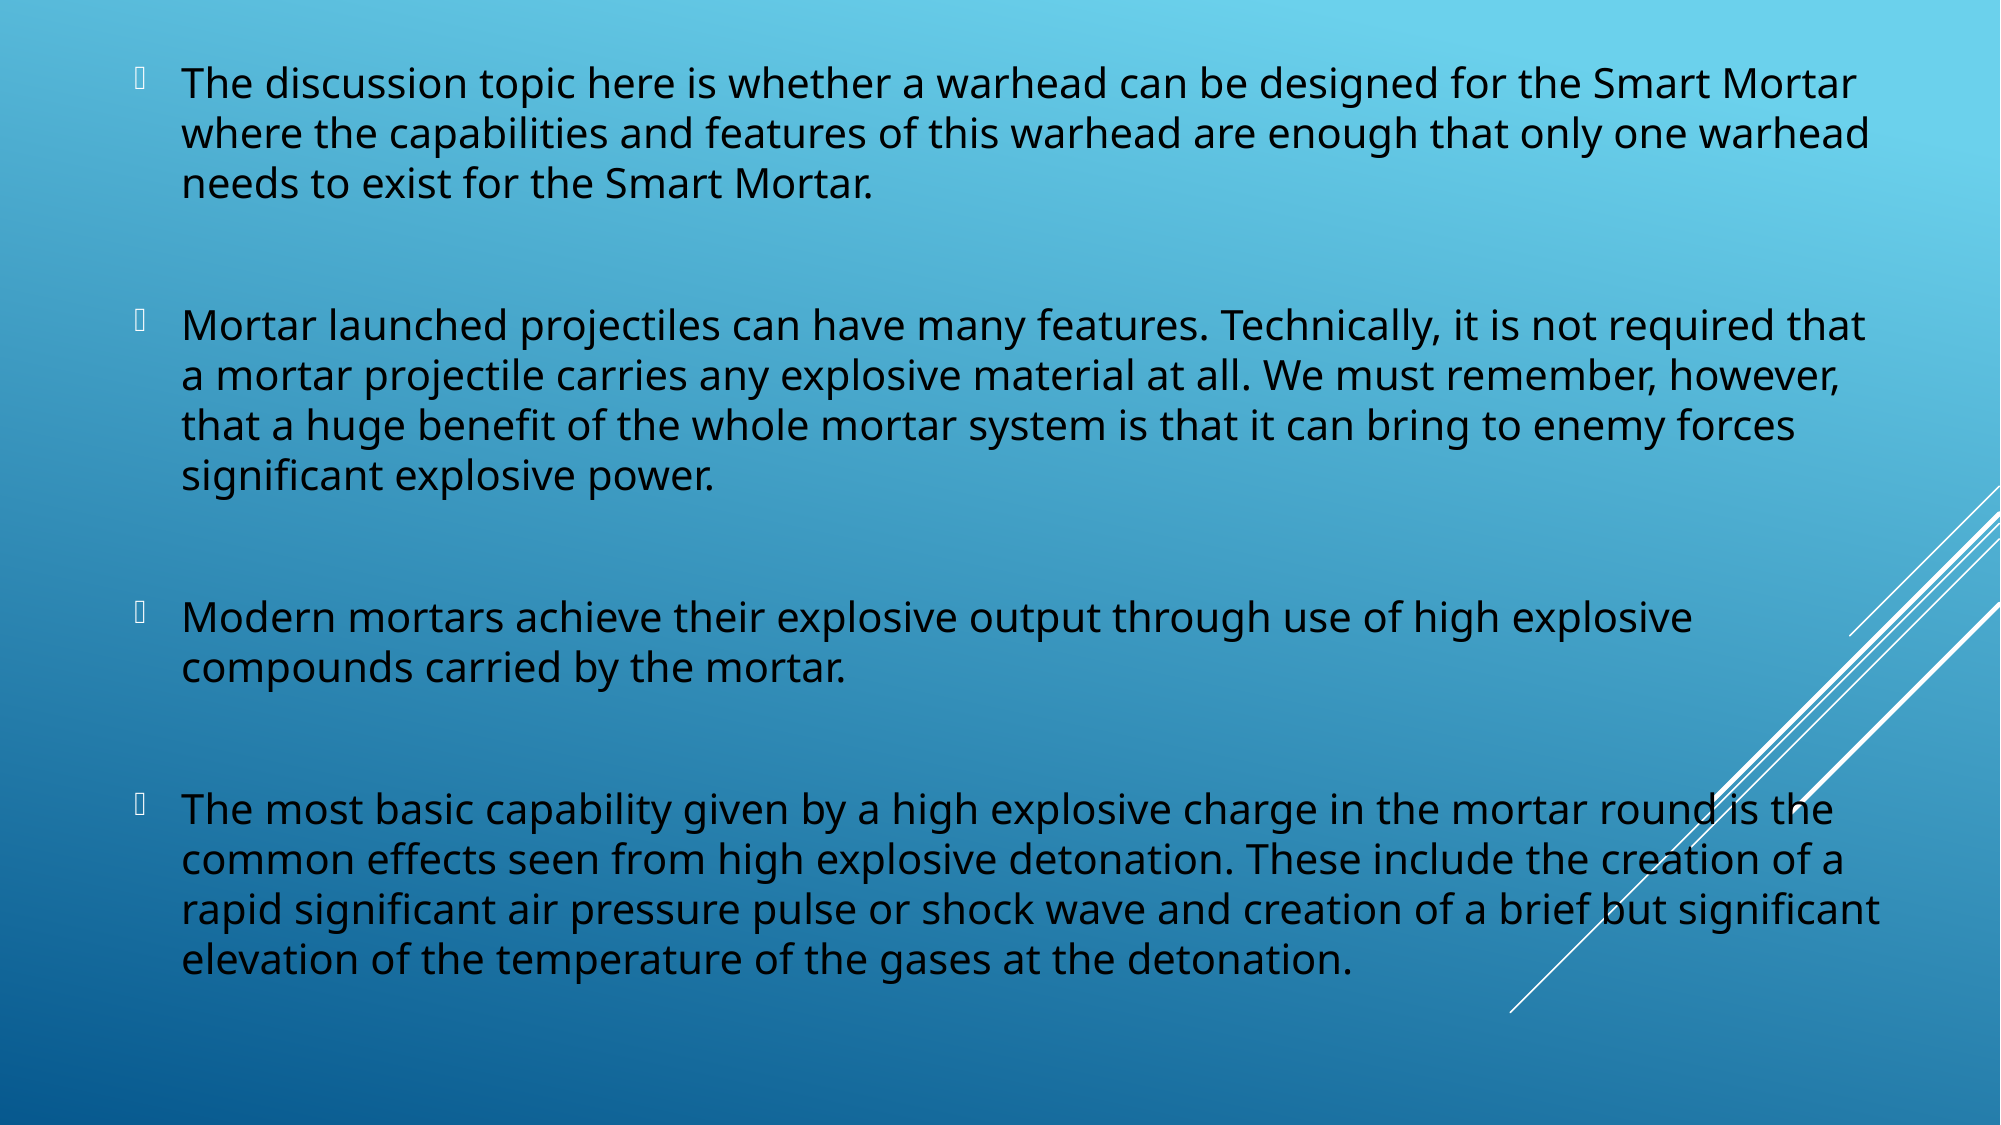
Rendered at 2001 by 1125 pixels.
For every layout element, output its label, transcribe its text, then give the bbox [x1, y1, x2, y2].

list The discussion topic here is whether a warhead can be designed for the Smart Mortar where the capabilities and features of this warhead are enough that only one warhead needs to exist for the Smart Mortar. Mortar launched projectiles can have many features. Technically, it is not required that a mortar projectile carries any explosive material at all. We must remember, however, that a huge benefit of the whole mortar system is that it can bring to enemy forces significant explosive power. Modern mortars achieve their explosive output through use of high explosive compounds carried by the mortar. The most basic capability given by a high explosive charge in the mortar round is the common effects seen from high explosive detonation. These include the creation of a rapid significant air pressure pulse or shock wave and creation of a brief but significant elevation of the temperature of the gases at the detonation. [119, 48, 1915, 1091]
